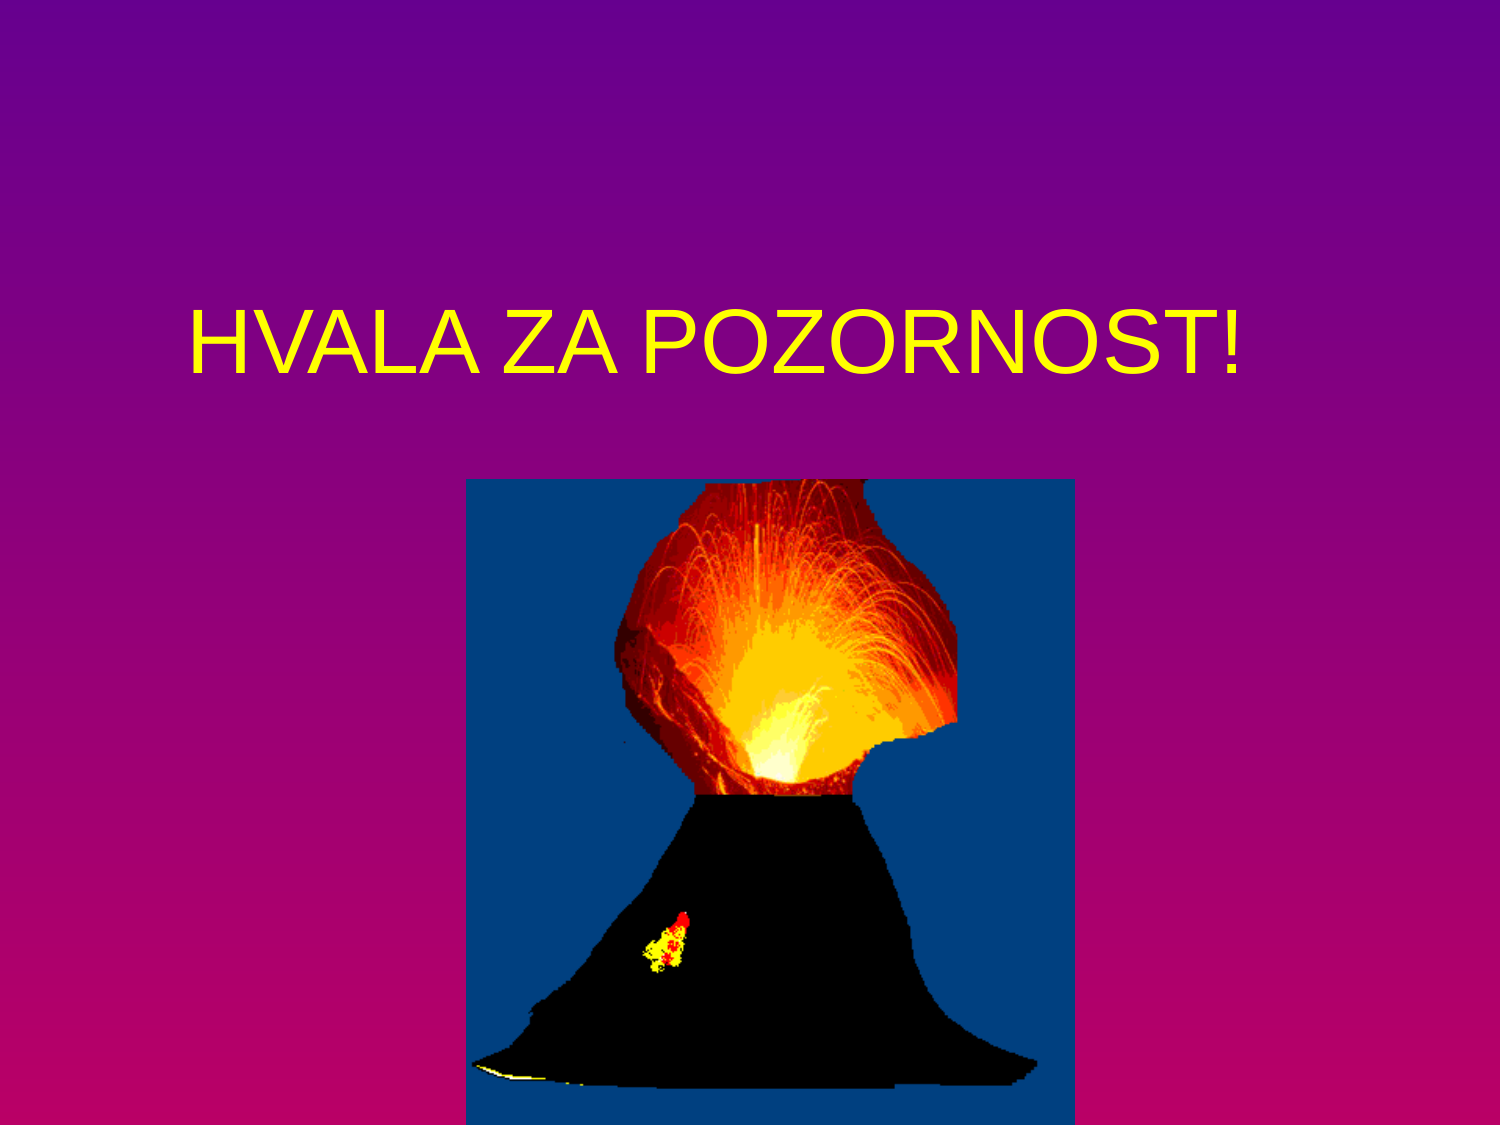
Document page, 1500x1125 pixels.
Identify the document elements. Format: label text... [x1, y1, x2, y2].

picture [466, 479, 1075, 1125]
title HVALA ZA POZORNOST! [41, 243, 1392, 431]
